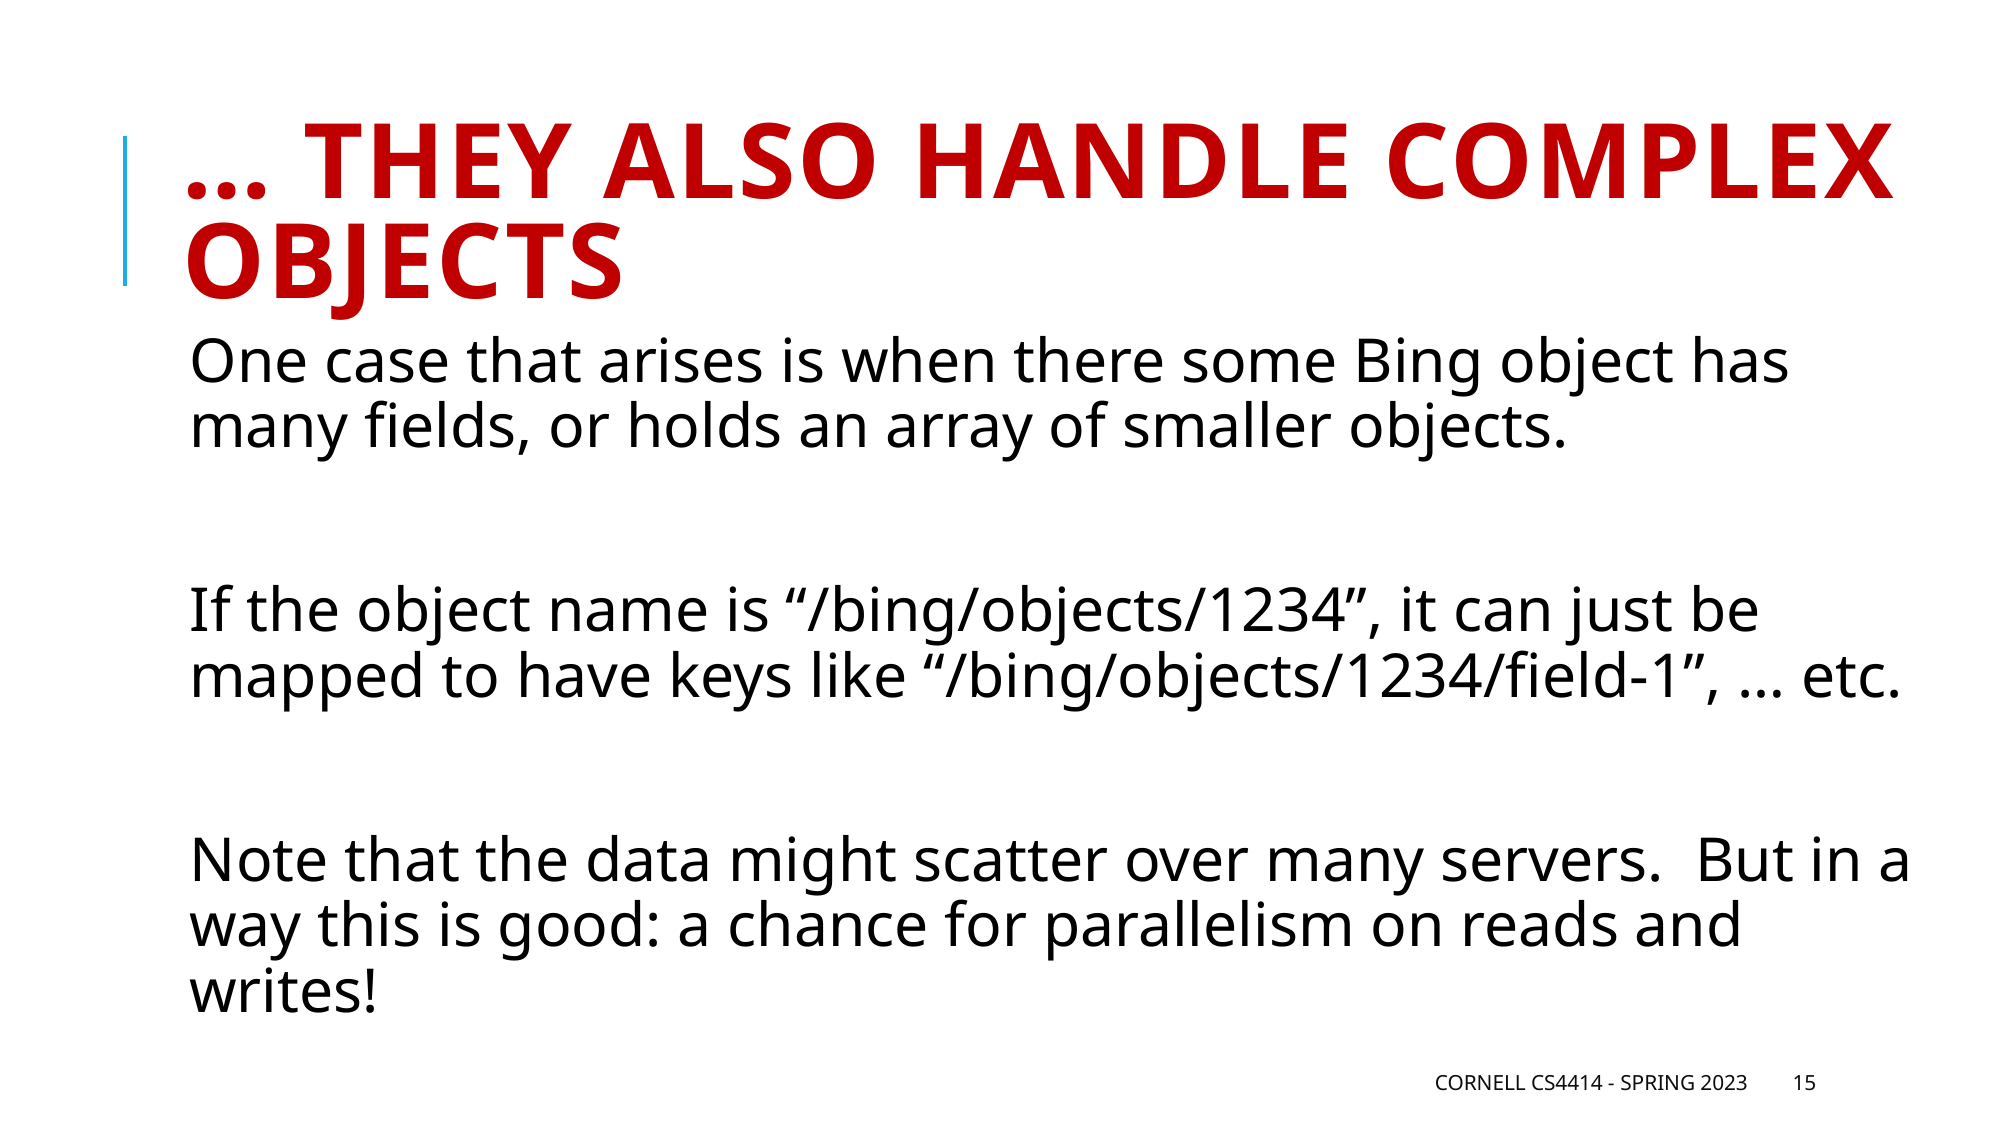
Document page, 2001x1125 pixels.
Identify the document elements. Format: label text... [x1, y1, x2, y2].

list One case that arises is when there some Bing object has many fields, or holds an array of smaller objects. If the object name is “/bing/objects/1234”, it can just be mapped to have keys like “/bing/objects/1234/field-1”, … etc. Note that the data might scatter over many servers. But in a way this is good: a chance for parallelism on reads and writes! [168, 322, 1938, 1035]
title … They also handle complex objects [168, 96, 1914, 322]
slide_number 15 [1777, 1061, 1938, 1107]
footer Cornell CS4414 - Spring 2023 [794, 1061, 1763, 1107]
